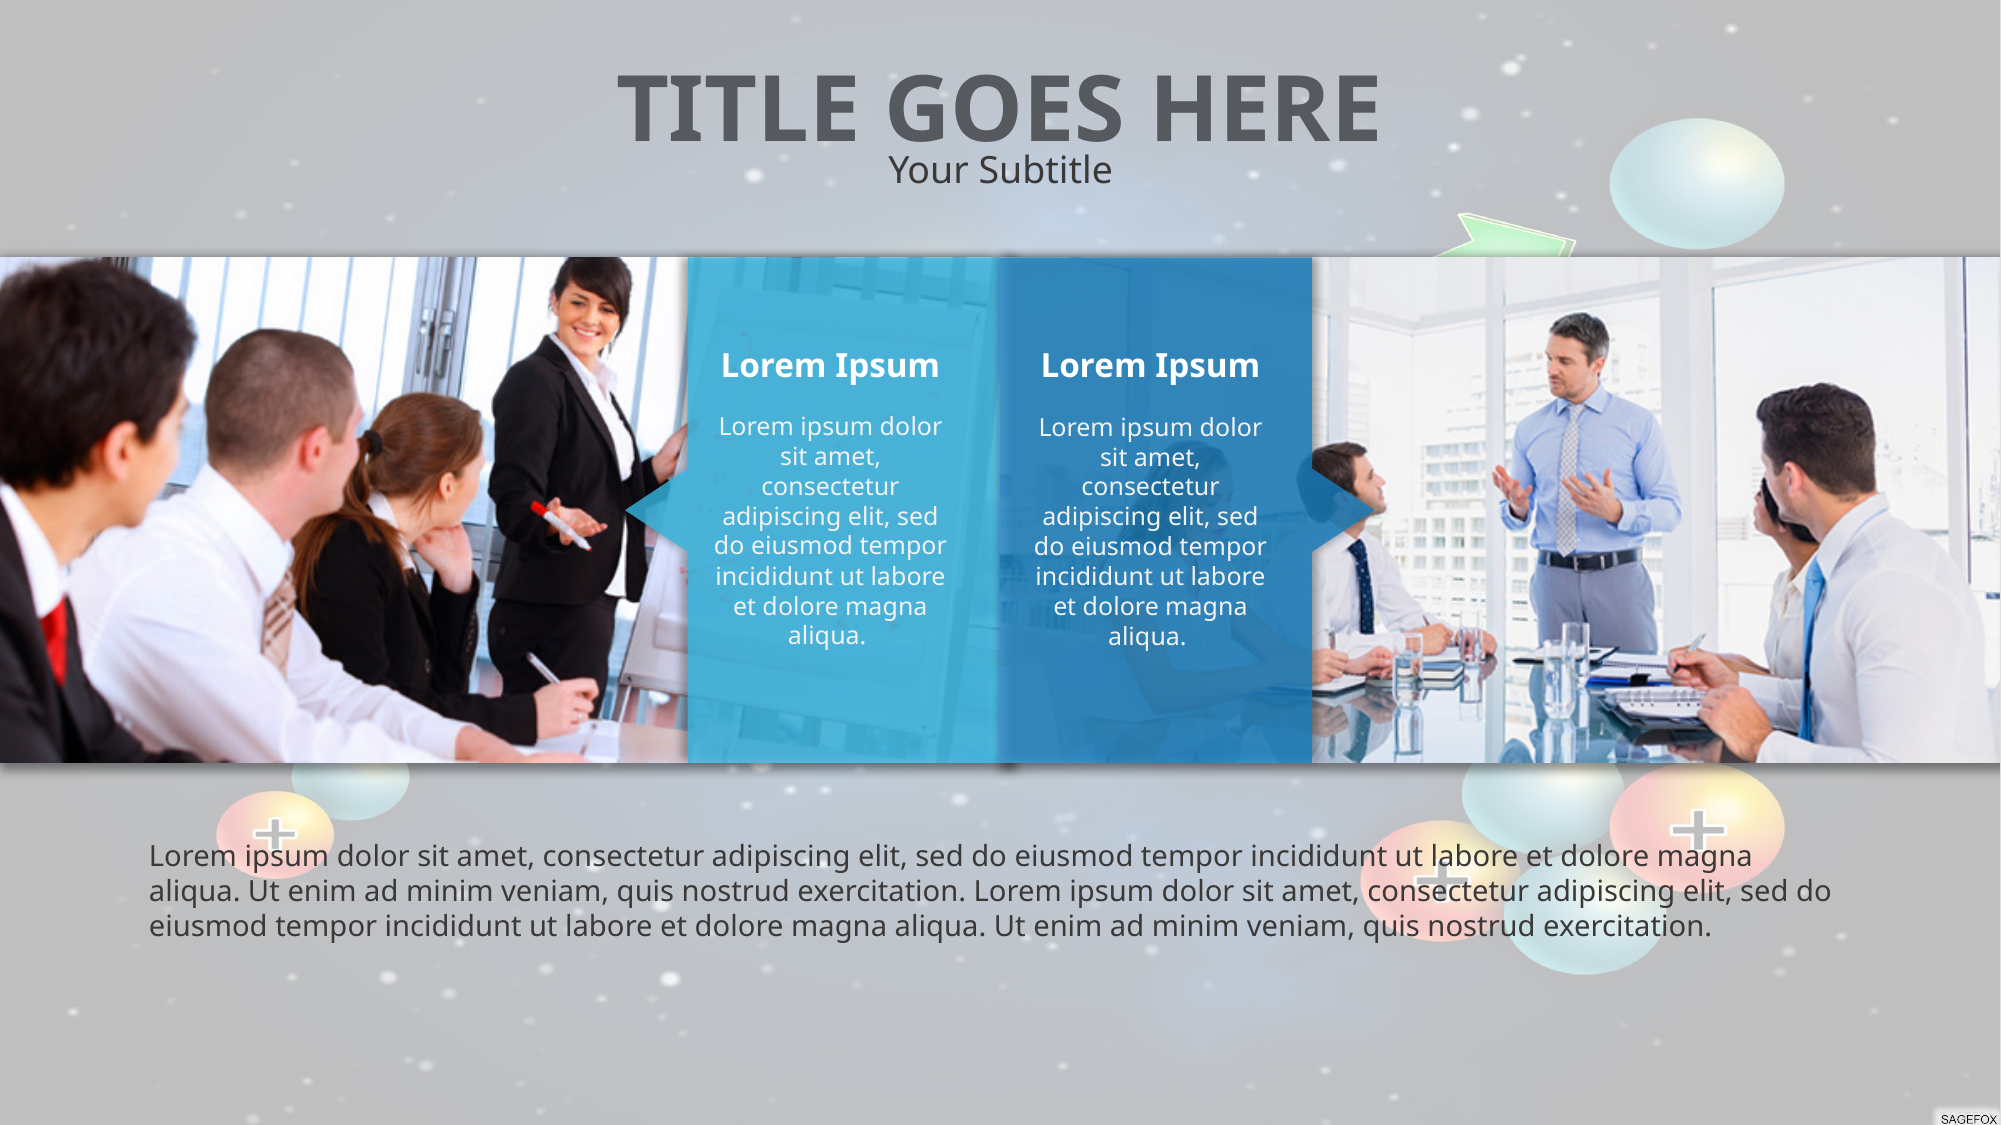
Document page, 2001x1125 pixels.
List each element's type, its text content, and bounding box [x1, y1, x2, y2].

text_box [708, 342, 953, 593]
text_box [1029, 343, 1273, 593]
text_box [622, 256, 993, 765]
text_box [998, 256, 1377, 765]
text_box Lorem ipsum dolor sit amet, consectetur adipiscing elit, sed do eiusmod tempor incididunt ut labore et dolore magna aliqua. Ut enim ad minim veniam, quis nostrud exercitation. Lorem ipsum dolor sit amet, consectetur adipiscing elit, sed do eiusmod tempor incididunt ut labore et dolore magna aliqua. Ut enim ad minim veniam, quis nostrud exercitation. [134, 830, 1866, 950]
picture [1938, 1114, 1999, 1125]
text_box [0, 256, 675, 764]
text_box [548, 42, 1452, 199]
text_box [1324, 256, 2000, 764]
